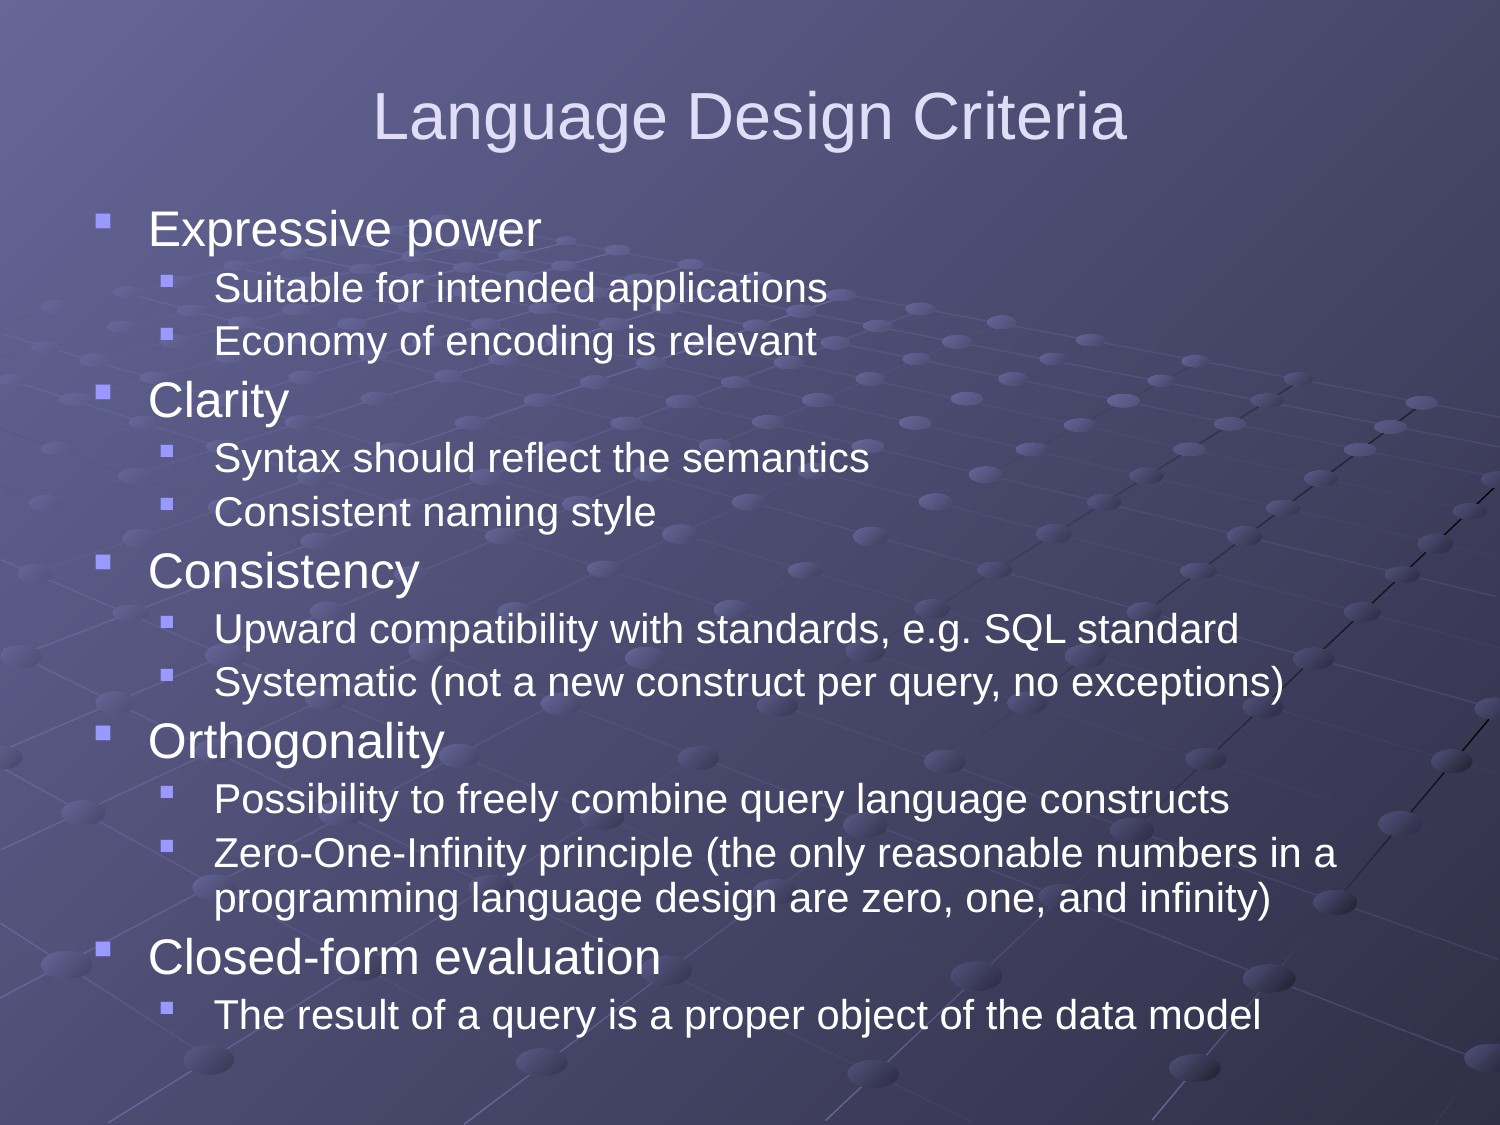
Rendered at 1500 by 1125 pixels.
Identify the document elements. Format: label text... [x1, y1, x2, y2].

list Expressive power Suitable for intended applications Economy of encoding is relevant Clarity Syntax should reflect the semantics Consistent naming style Consistency Upward compatibility with standards, e.g. SQL standard Systematic (not a new construct per query, no exceptions) Orthogonality Possibility to freely combine query language constructs Zero-One-Infinity principle (the only reasonable numbers in a programming language design are zero, one, and infinity) Closed-form evaluation The result of a query is a proper object of the data model [76, 196, 1451, 1071]
title Language Design Criteria [74, 18, 1426, 207]
